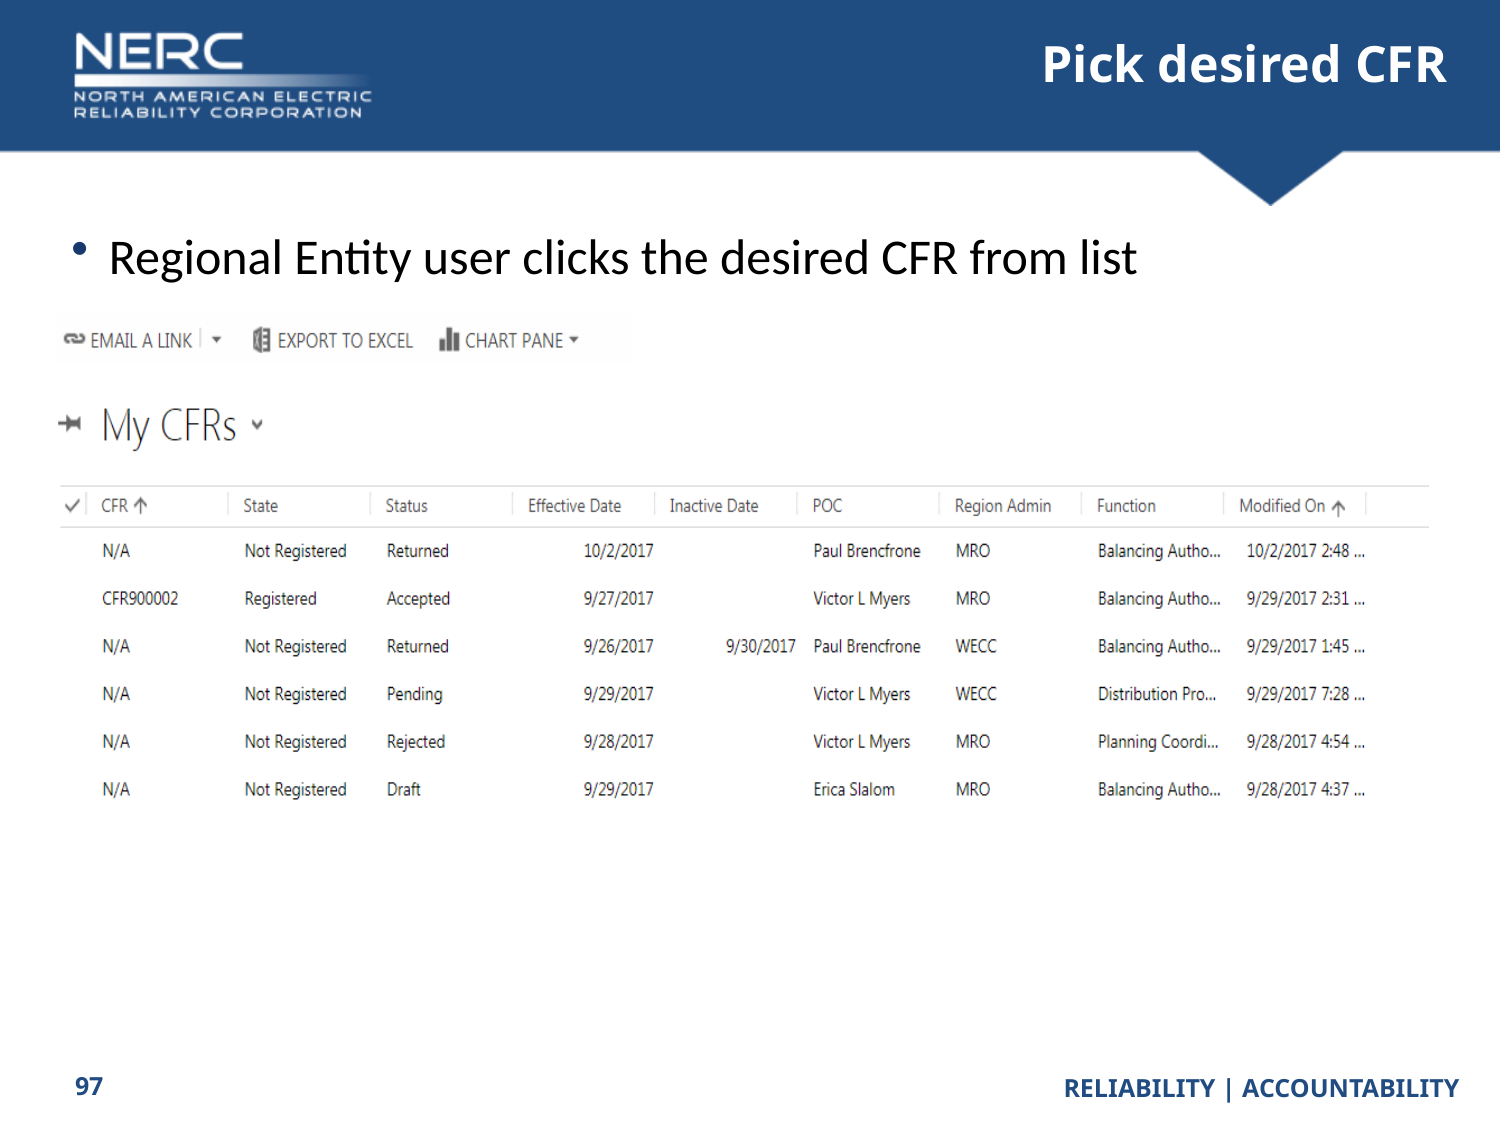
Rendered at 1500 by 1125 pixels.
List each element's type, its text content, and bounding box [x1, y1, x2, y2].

list Regional Entity user clicks the desired CFR from list [56, 217, 1438, 1013]
picture [0, 0, 1500, 206]
picture [56, 312, 1429, 851]
title Pick desired CFR [375, 24, 1463, 133]
